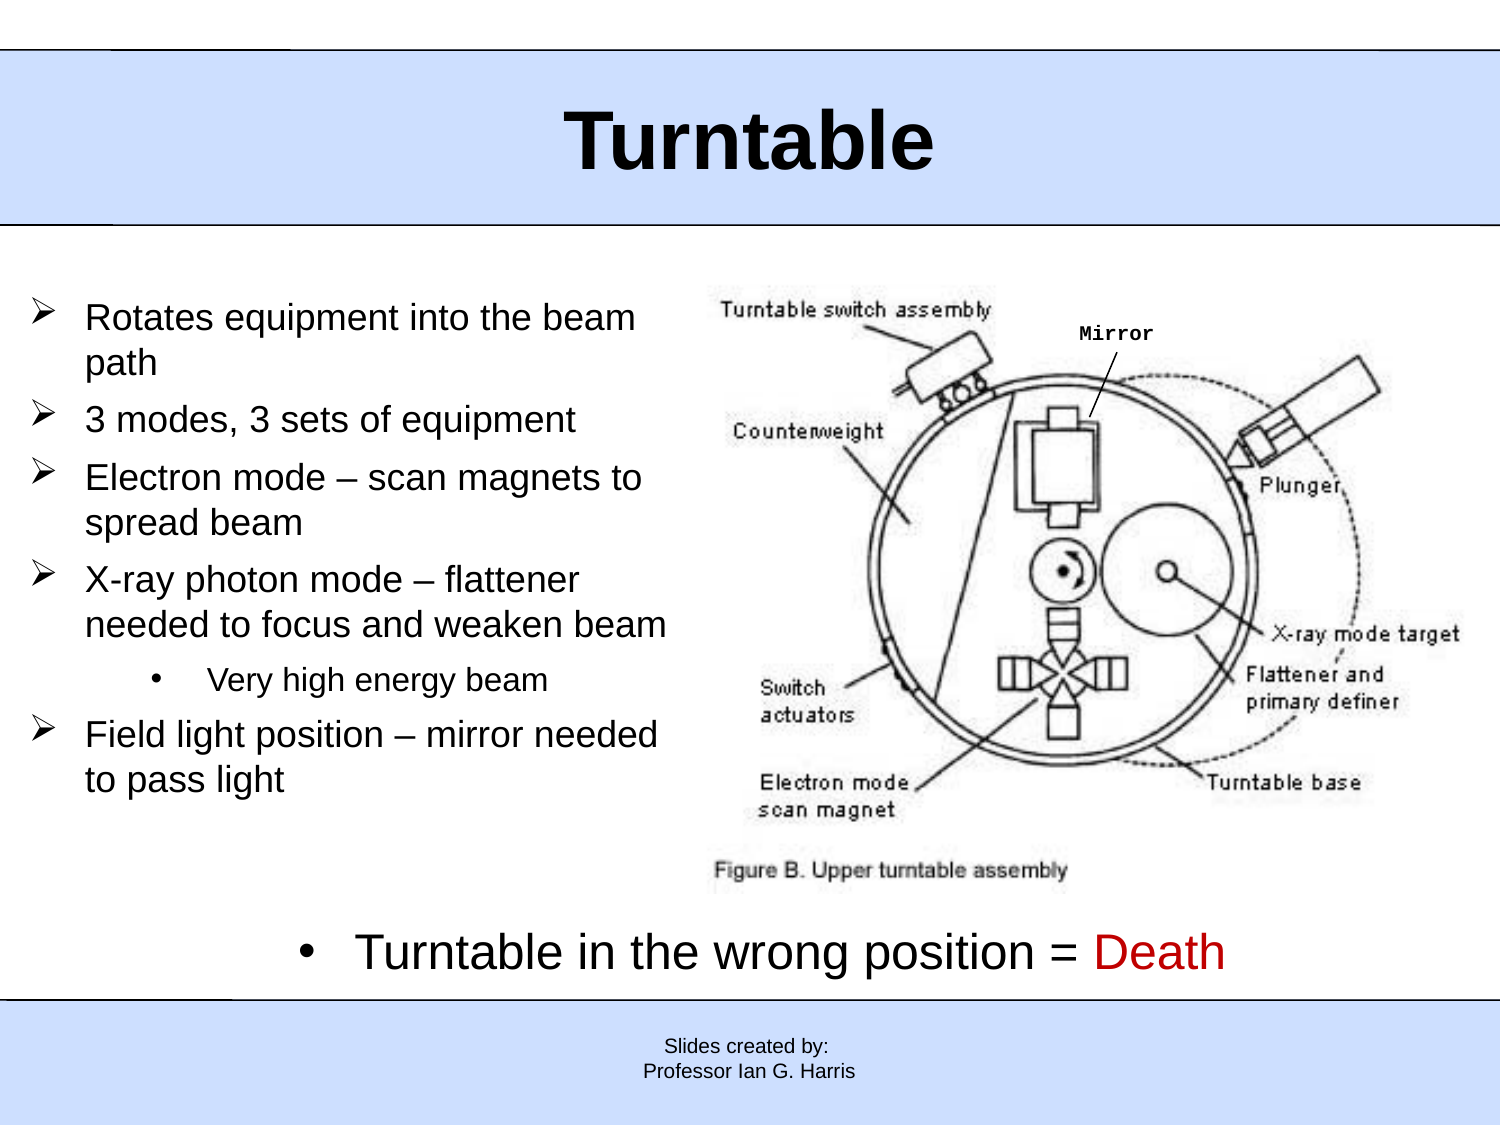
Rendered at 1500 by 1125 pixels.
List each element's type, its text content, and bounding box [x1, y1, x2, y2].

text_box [690, 268, 1489, 894]
title Turntable [112, 41, 1388, 230]
text_box Rotates equipment into the beam path 3 modes, 3 sets of equipment Electron mode – scan magnets to spread beam X-ray photon mode – flattener needed to focus and weaken beam Very high energy beam Field light position – mirror needed to pass light [13, 285, 685, 808]
text_box Turntable in the wrong position = Death [283, 912, 1242, 988]
text_box Slides created by: Professor Ian G. Harris [512, 1024, 987, 1099]
